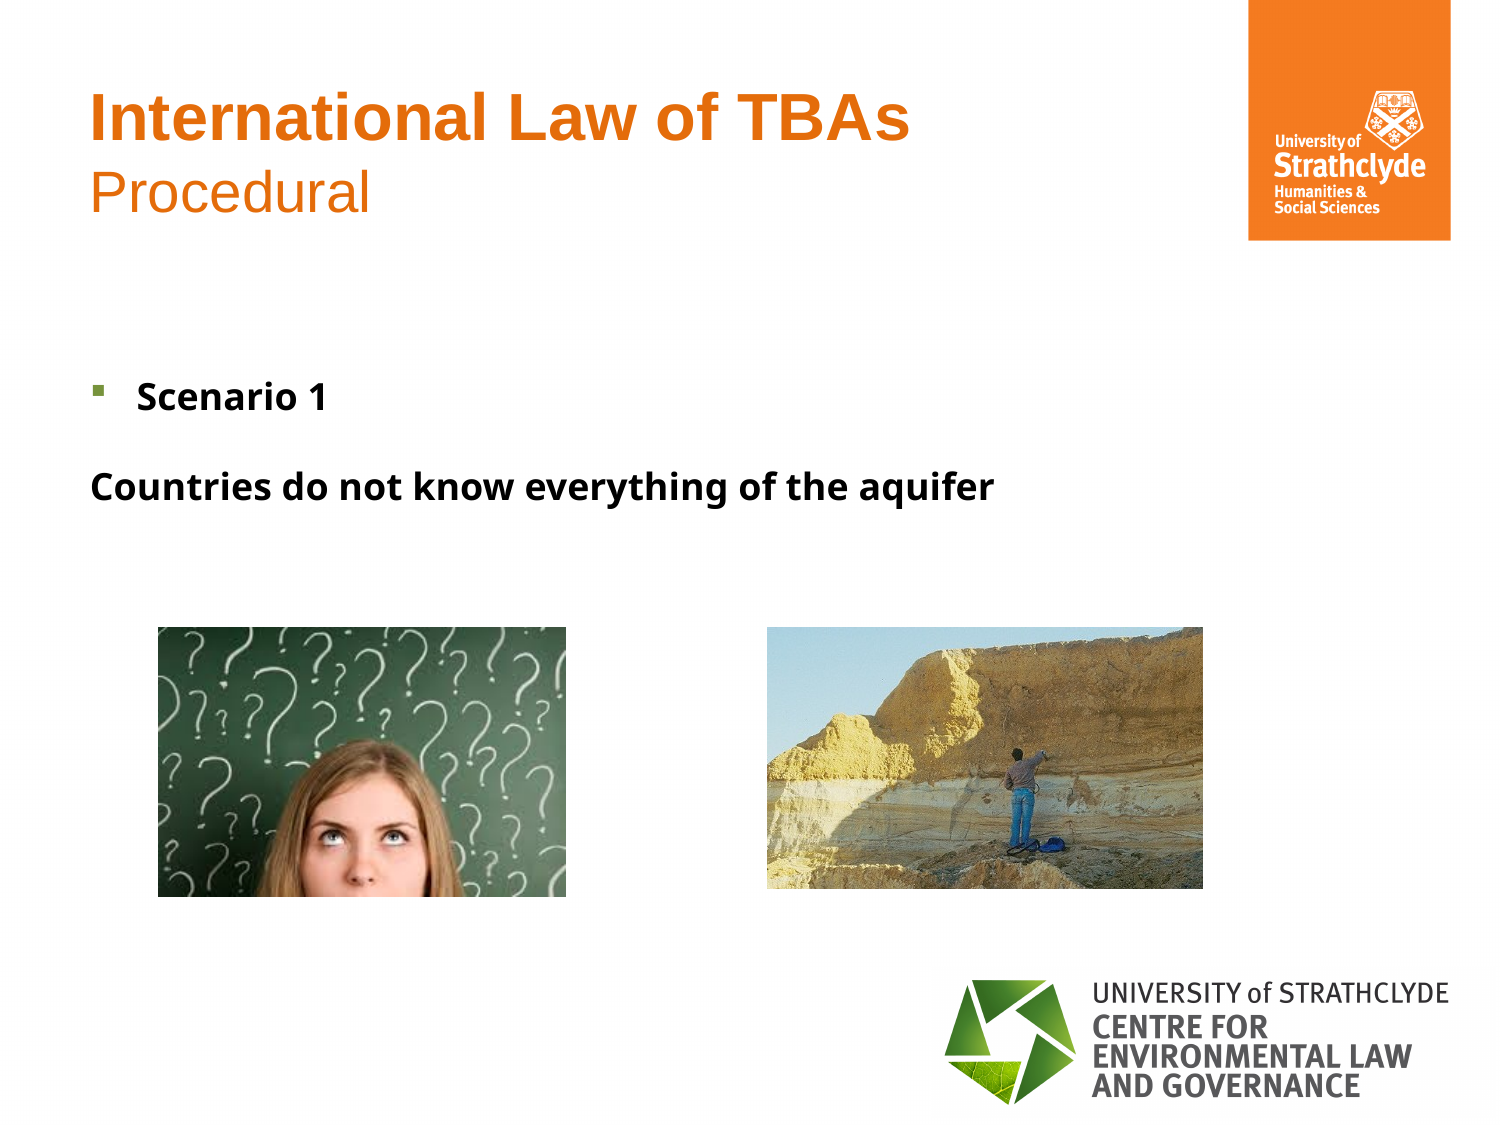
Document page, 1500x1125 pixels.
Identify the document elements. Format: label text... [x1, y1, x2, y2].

text_box Scenario 1 Countries do not know everything of the aquifer [75, 365, 1058, 516]
picture [0, 0, 1500, 1125]
text_box International Law of TBAs Procedural [75, 66, 1164, 244]
